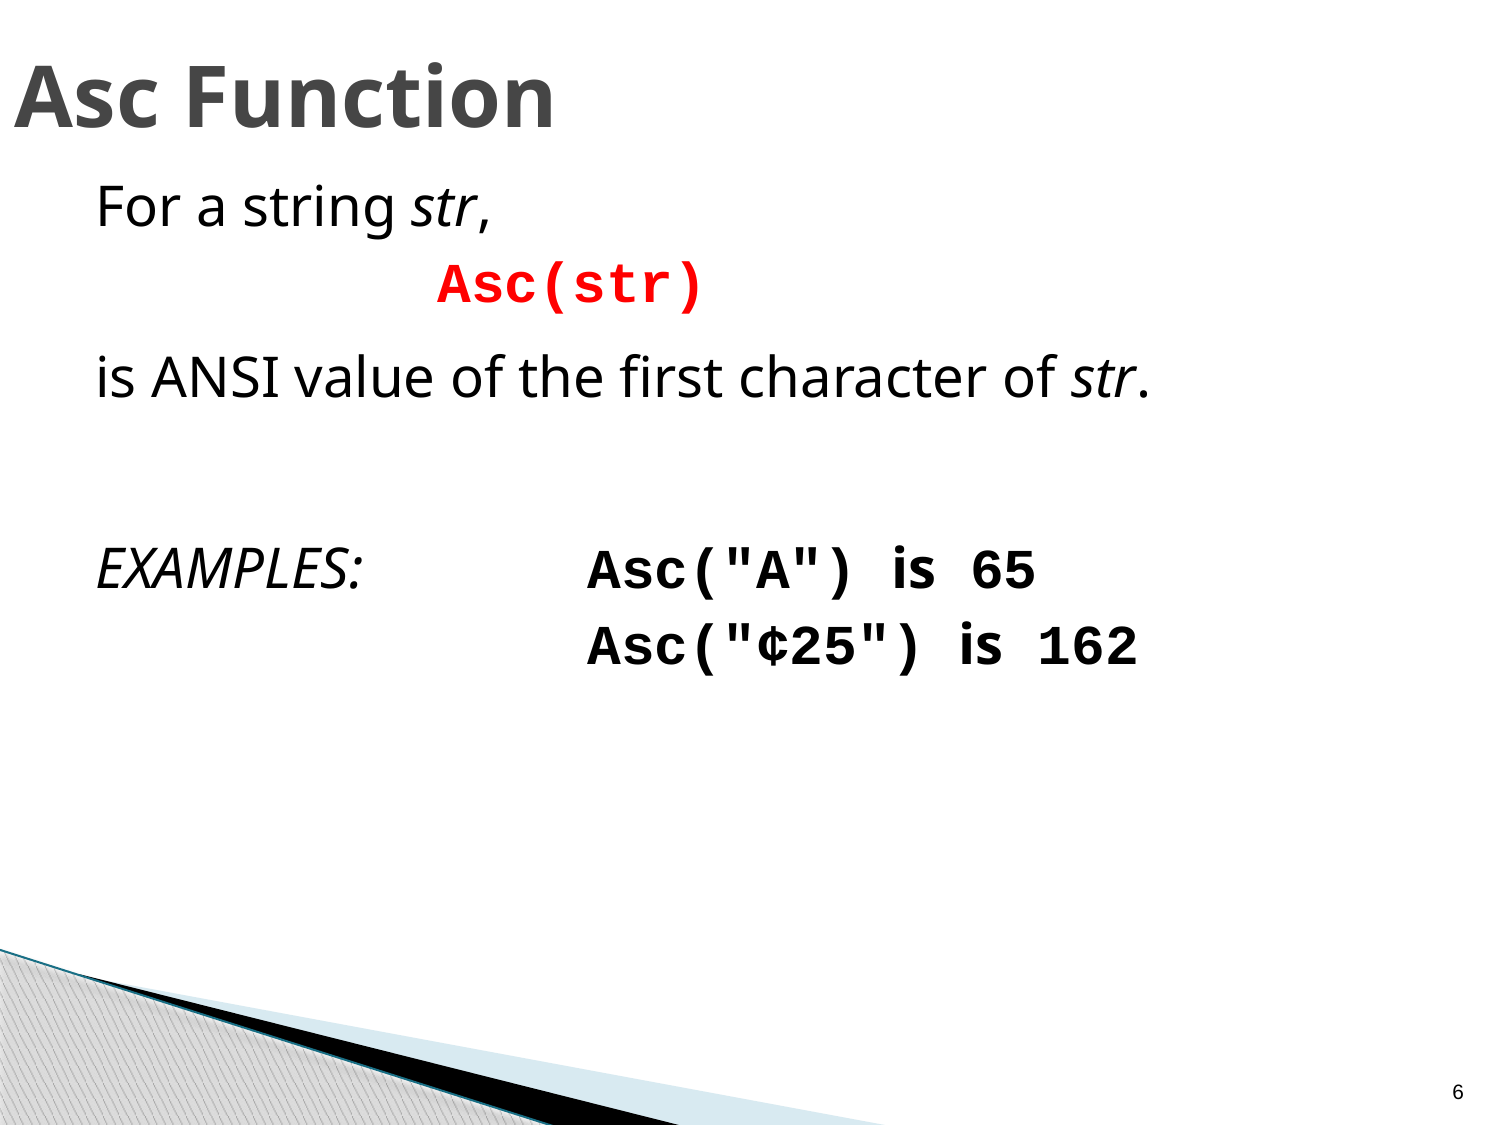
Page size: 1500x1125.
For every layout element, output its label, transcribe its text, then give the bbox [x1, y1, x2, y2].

slide_number 6 [1418, 1051, 1479, 1112]
list For a string str, Asc(str) is ANSI value of the first character of str. EXAMPLES: Asc("A") is 65 Asc("¢25") is 162 [62, 162, 1413, 905]
title Asc Function [0, 0, 1350, 188]
